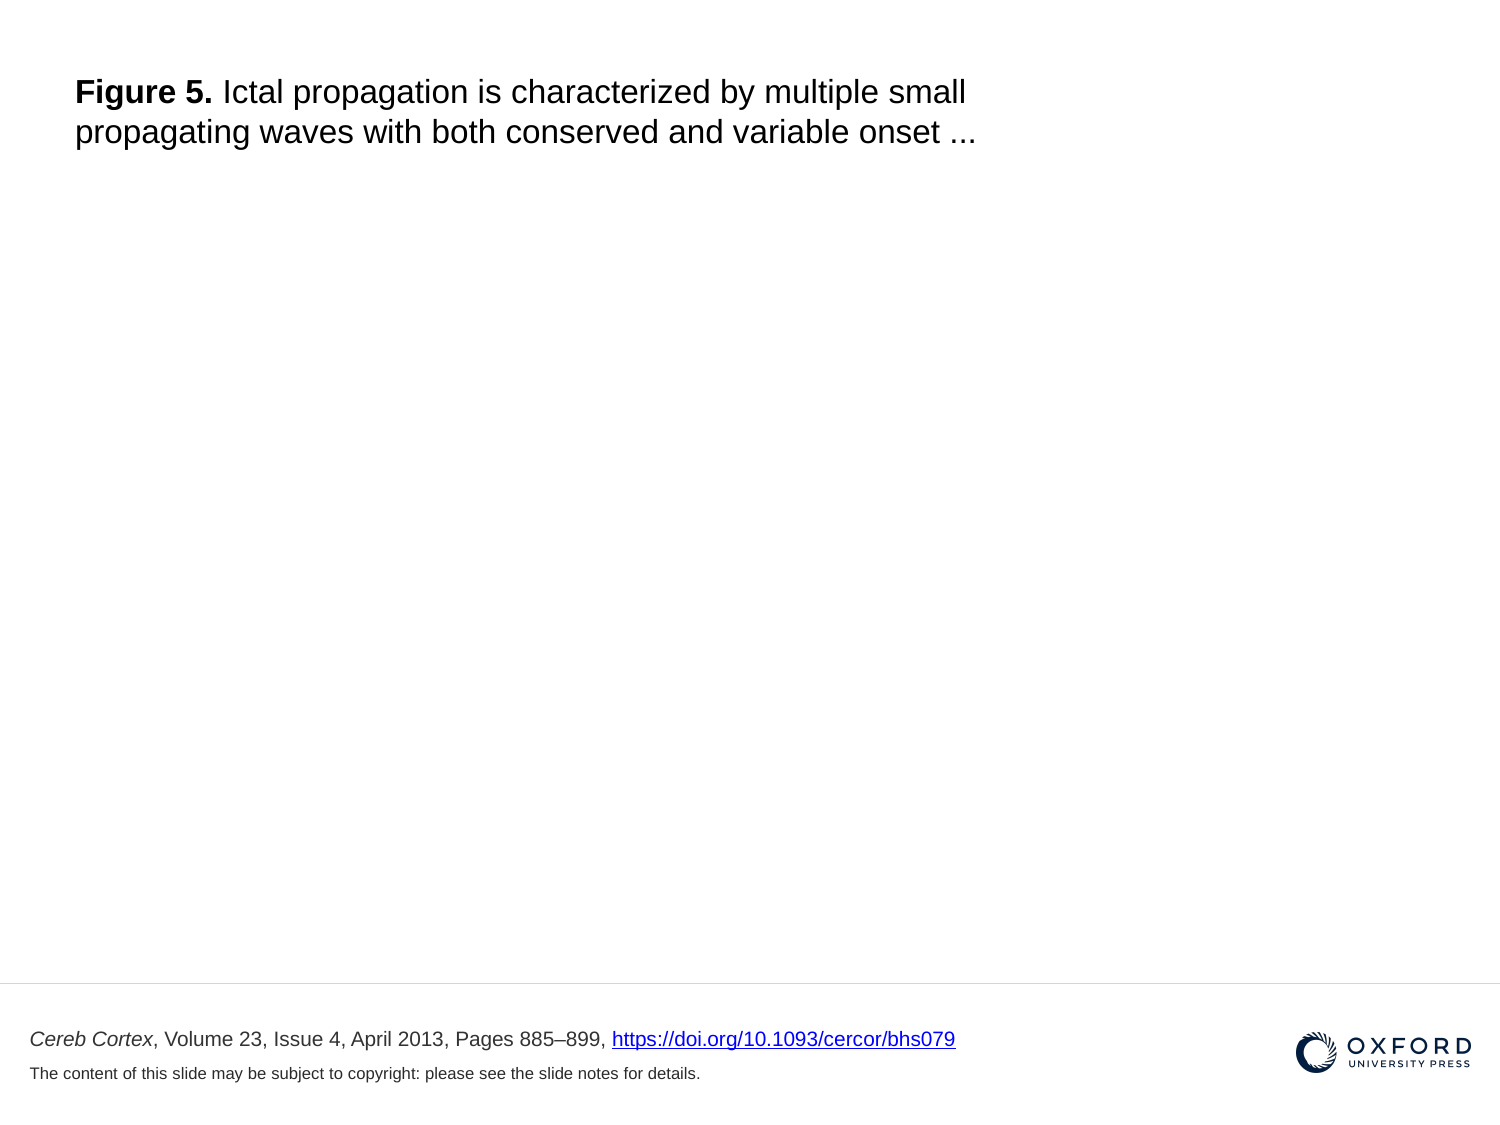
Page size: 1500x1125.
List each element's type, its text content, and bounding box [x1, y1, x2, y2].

footer Cereb Cortex, Volume 23, Issue 4, April 2013, Pages 885–899, https://doi.org/10.1093/cercor/bhs079 The content of this slide may be subject to copyright: please see the slide notes for details. [0, 983, 1260, 1125]
title Figure 5. Ictal propagation is characterized by multiple small propagating waves with both conserved and variable onset ... [75, 69, 1078, 171]
picture [1296, 1032, 1471, 1073]
